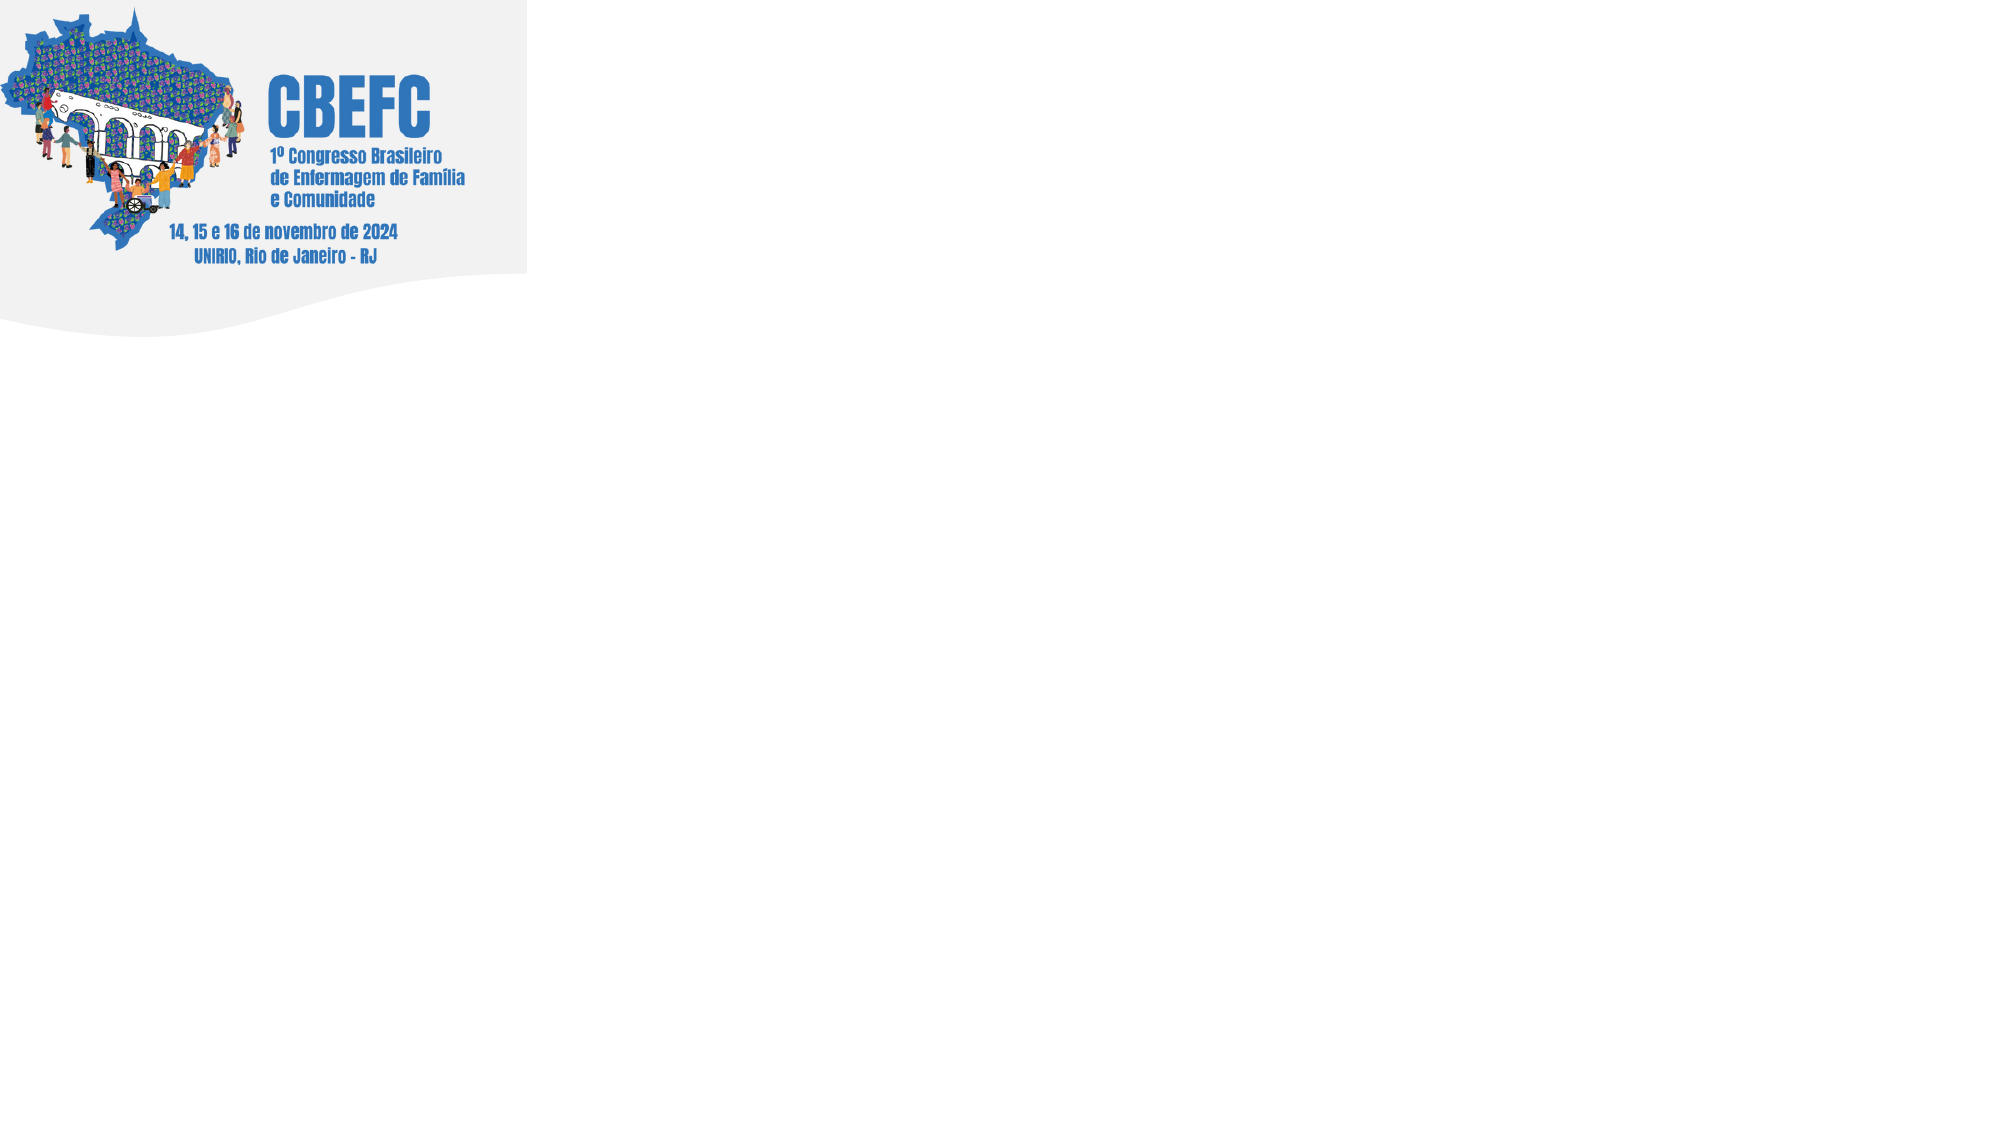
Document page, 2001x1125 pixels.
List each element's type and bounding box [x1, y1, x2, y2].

picture [0, 6, 469, 300]
